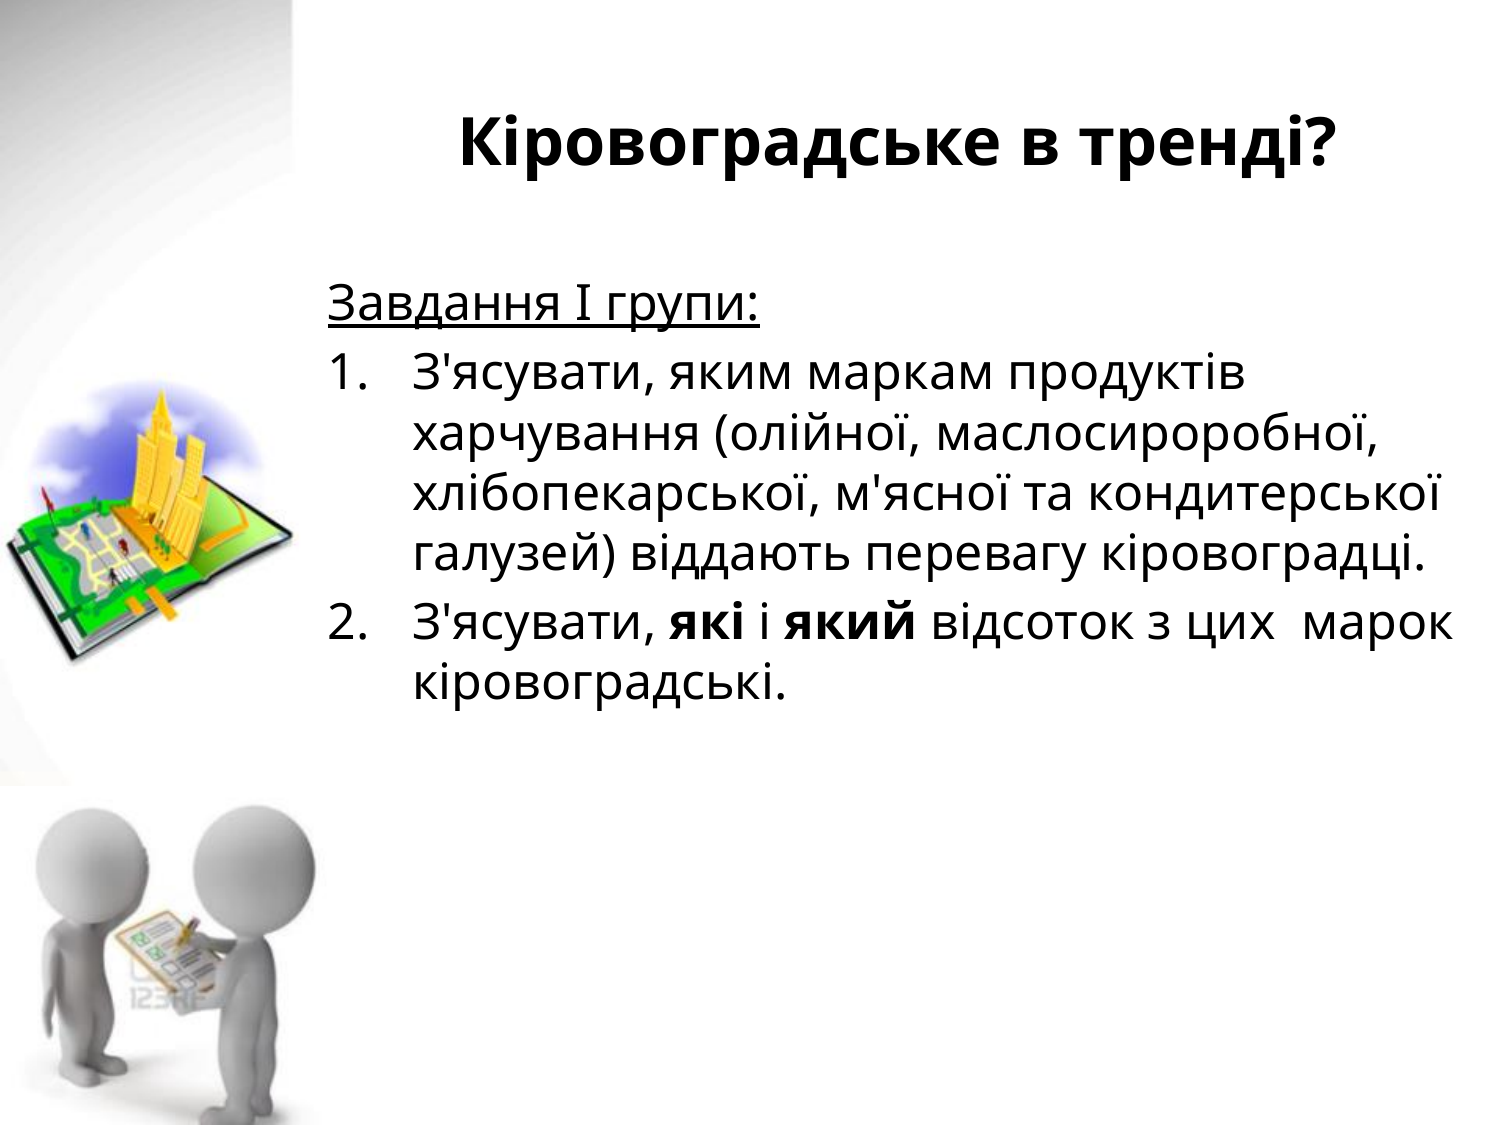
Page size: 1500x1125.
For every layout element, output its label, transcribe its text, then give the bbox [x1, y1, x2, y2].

list Завдання І групи: З'ясувати, яким маркам продуктів харчування (олійної, маслосироробної, хлібопекарської, м'ясної та кондитерської галузей) віддають перевагу кіровоградці. З'ясувати, які і який відсоток з цих марок кіровоградські. [312, 262, 1500, 1047]
title Кіровоградське в тренді? [324, 45, 1471, 233]
picture [0, 0, 1500, 1125]
